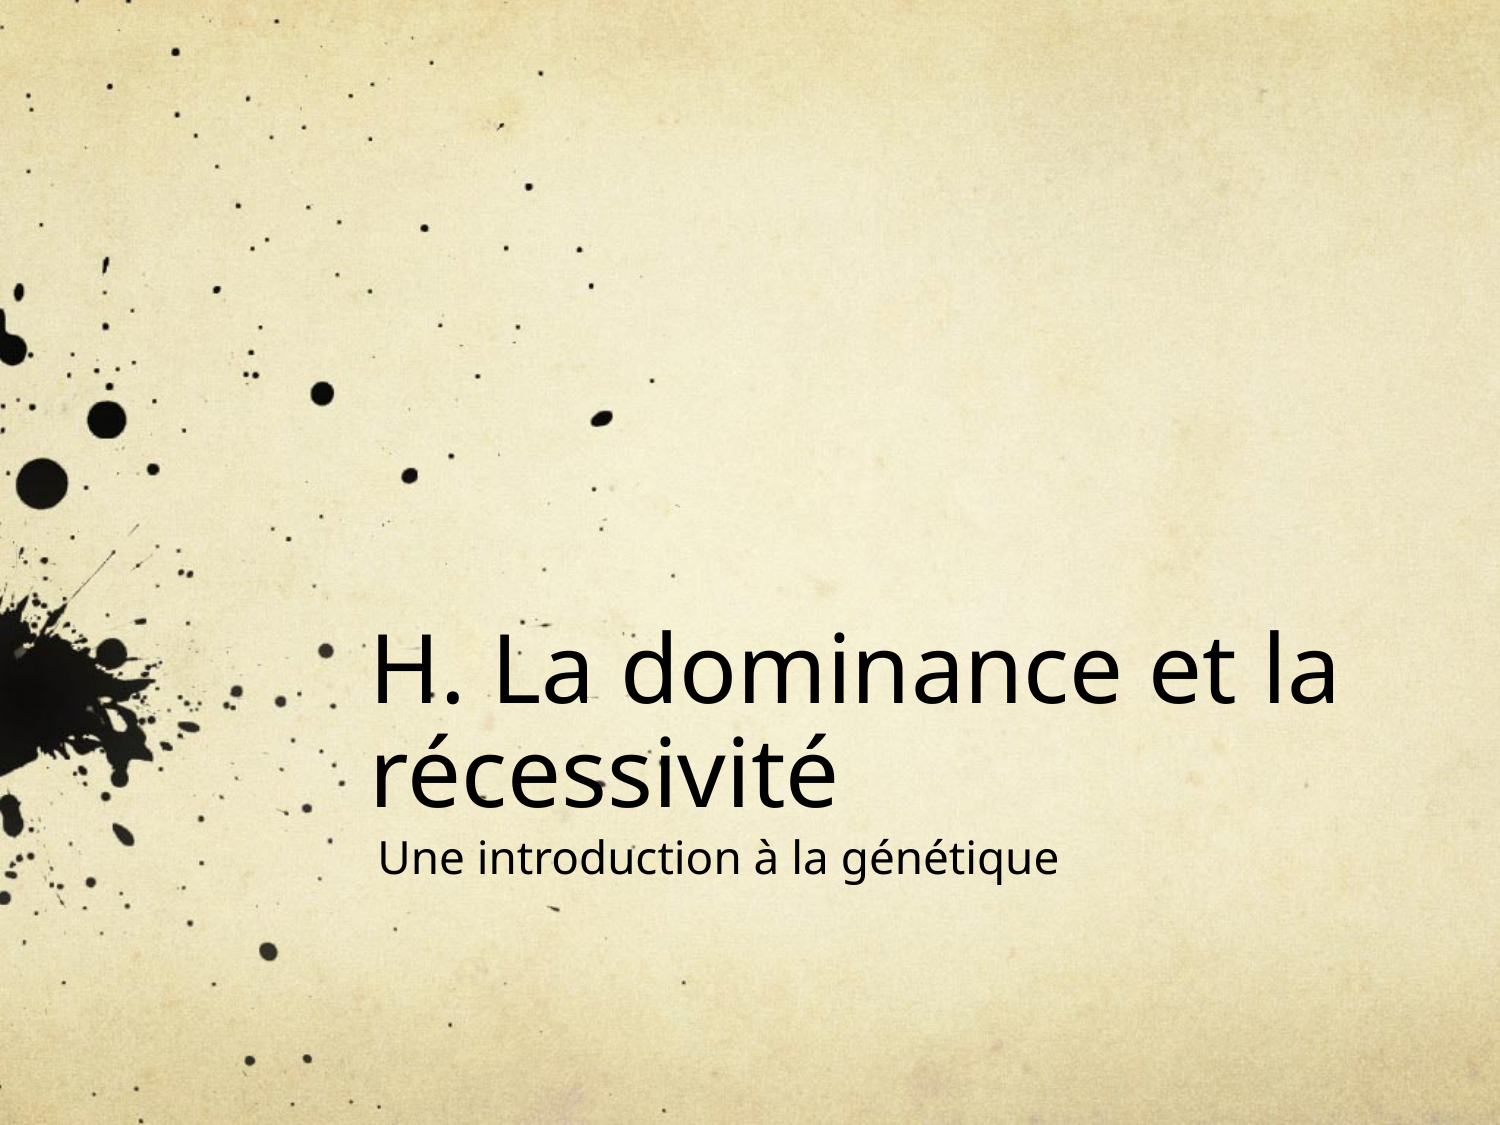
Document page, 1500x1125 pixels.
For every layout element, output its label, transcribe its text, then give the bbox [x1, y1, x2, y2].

subtitle Une introduction à la génétique [362, 829, 1425, 1023]
picture [0, 0, 1500, 1125]
title H. La dominance et la récessivité [362, 512, 1425, 827]
